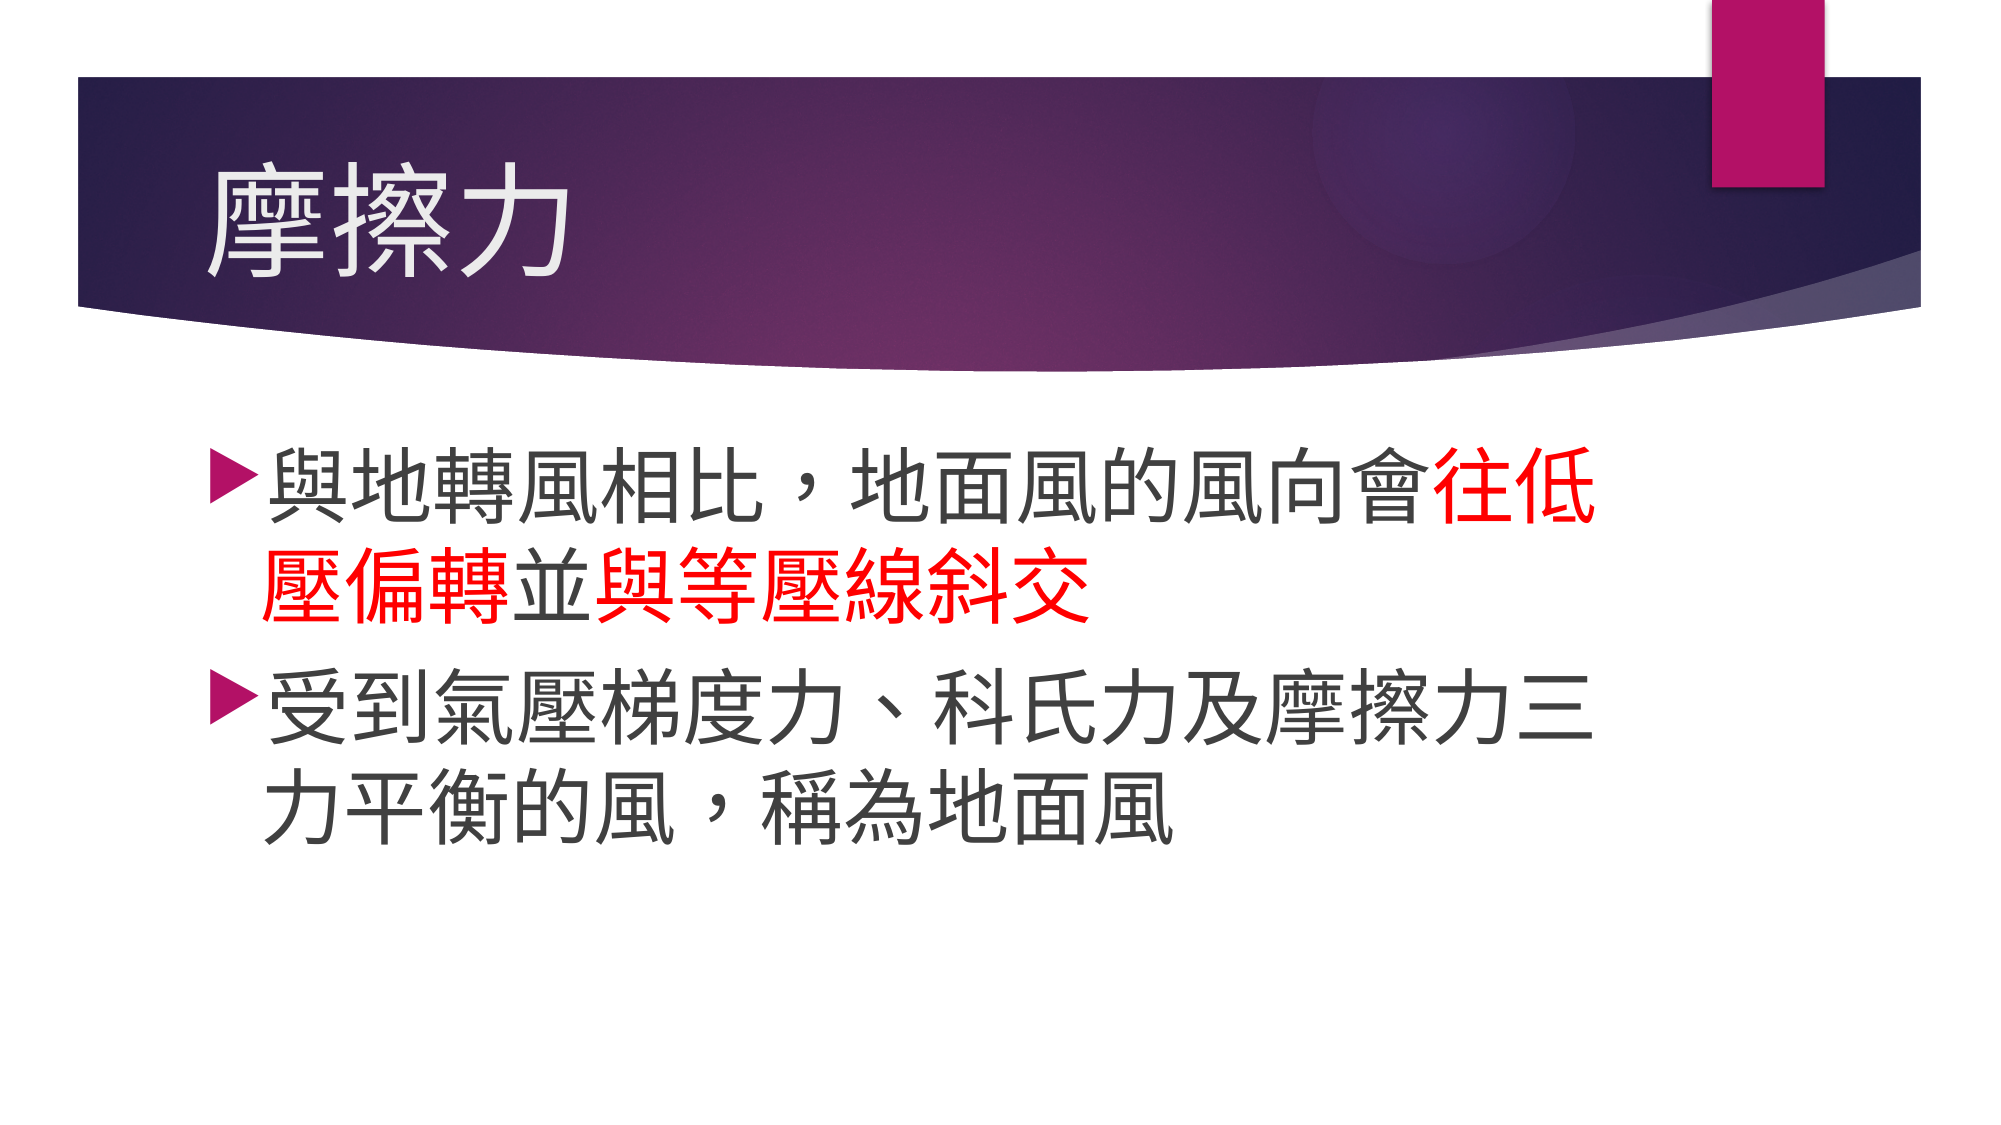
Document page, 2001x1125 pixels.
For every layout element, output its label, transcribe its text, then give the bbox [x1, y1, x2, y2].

list 與地轉風相比，地面風的風向會往低壓偏轉並與等壓線斜交 受到氣壓梯度力、科氏力及摩擦力三力平衡的風，稱為地面風 [189, 427, 1638, 988]
title 摩擦力 [189, 159, 1627, 276]
